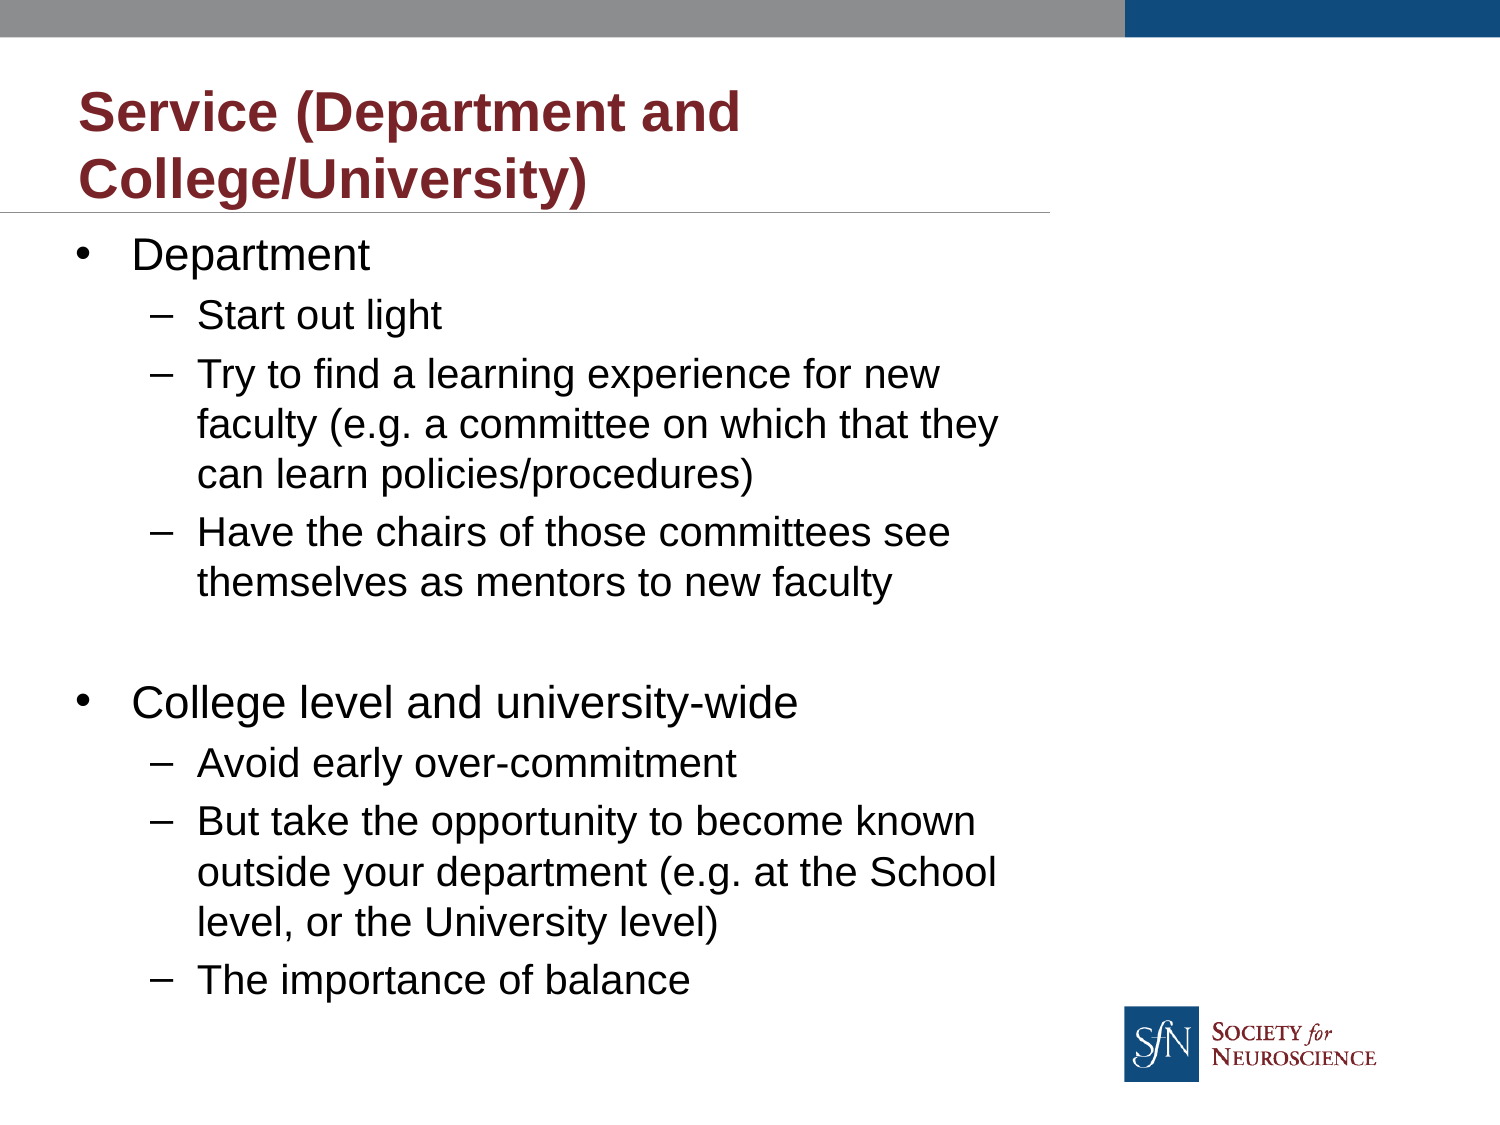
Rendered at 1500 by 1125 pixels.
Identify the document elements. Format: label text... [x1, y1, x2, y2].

list Department Start out light Try to find a learning experience for new faculty (e.g. a committee on which that they can learn policies/procedures) Have the chairs of those committees see themselves as mentors to new faculty College level and university-wide Avoid early over-commitment But take the opportunity to become known outside your department (e.g. at the School level, or the University level) The importance of balance [75, 224, 1051, 1113]
title Service (Department and College/University) [78, 75, 1100, 150]
picture [1117, 999, 1381, 1087]
